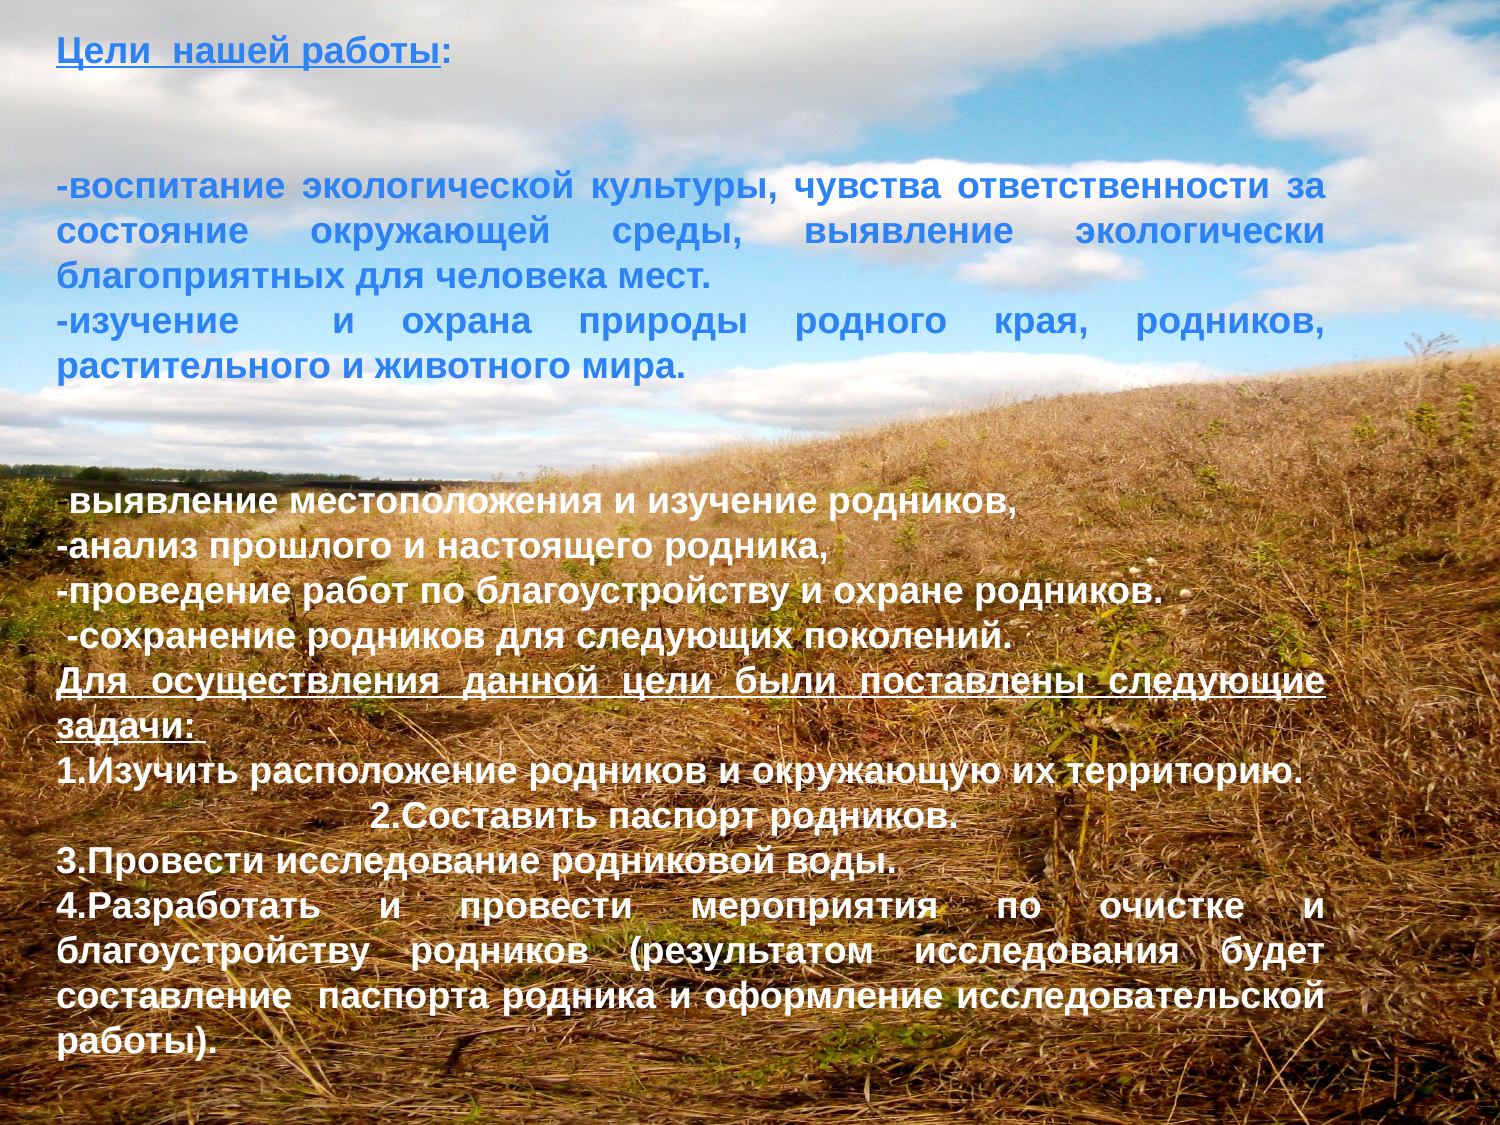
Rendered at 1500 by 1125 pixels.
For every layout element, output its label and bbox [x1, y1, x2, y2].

list [0, 0, 1500, 1125]
